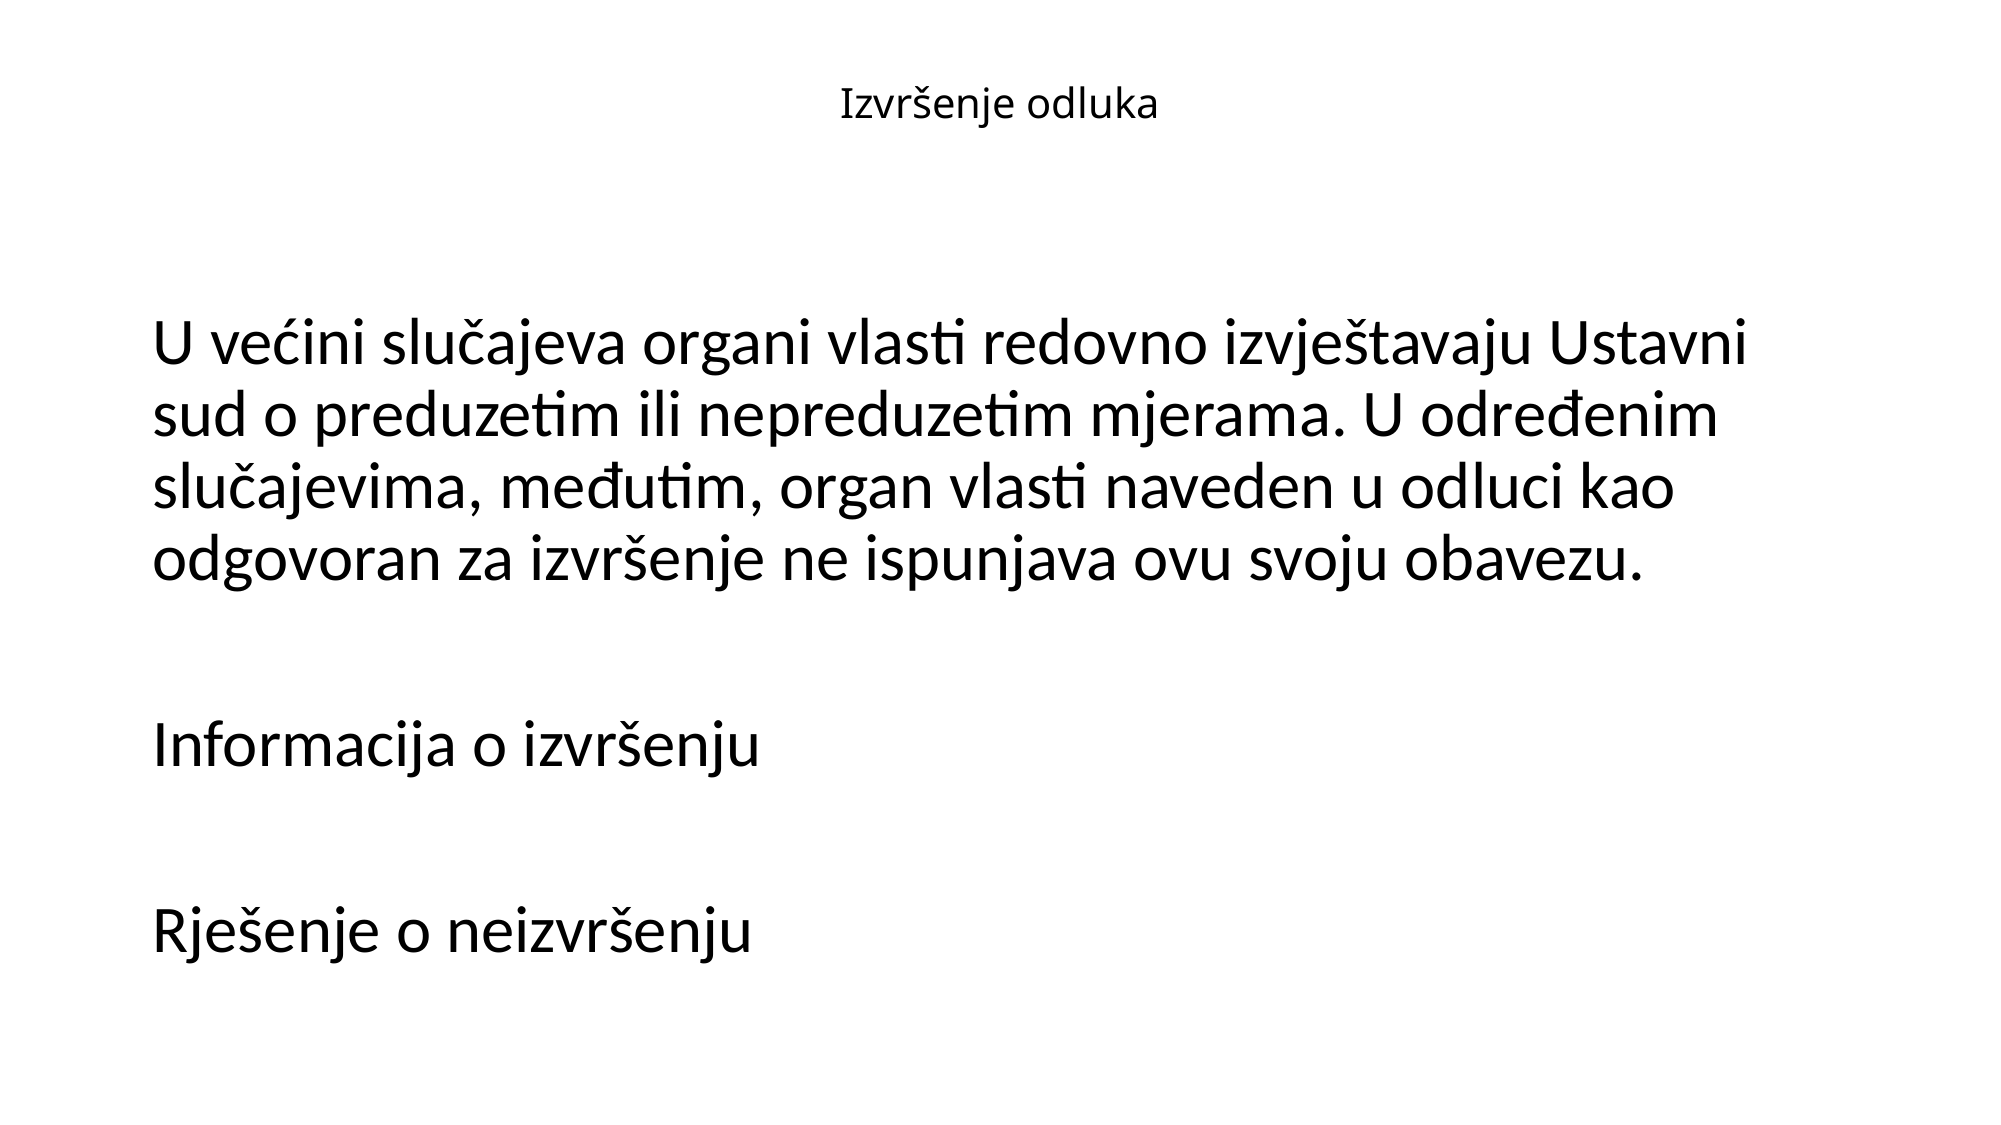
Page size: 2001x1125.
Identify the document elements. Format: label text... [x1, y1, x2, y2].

title Izvršenje odluka [137, 59, 1863, 150]
list U većini slučajeva organi vlasti redovno izvještavaju Ustavni sud o preduzetim ili nepreduzetim mjerama. U određenim slučajevima, međutim, organ vlasti naveden u odluci kao odgovoran za izvršenje ne ispunjava ovu svoju obavezu. Informacija o izvršenju Rješenje o neizvršenju [137, 299, 1863, 1014]
